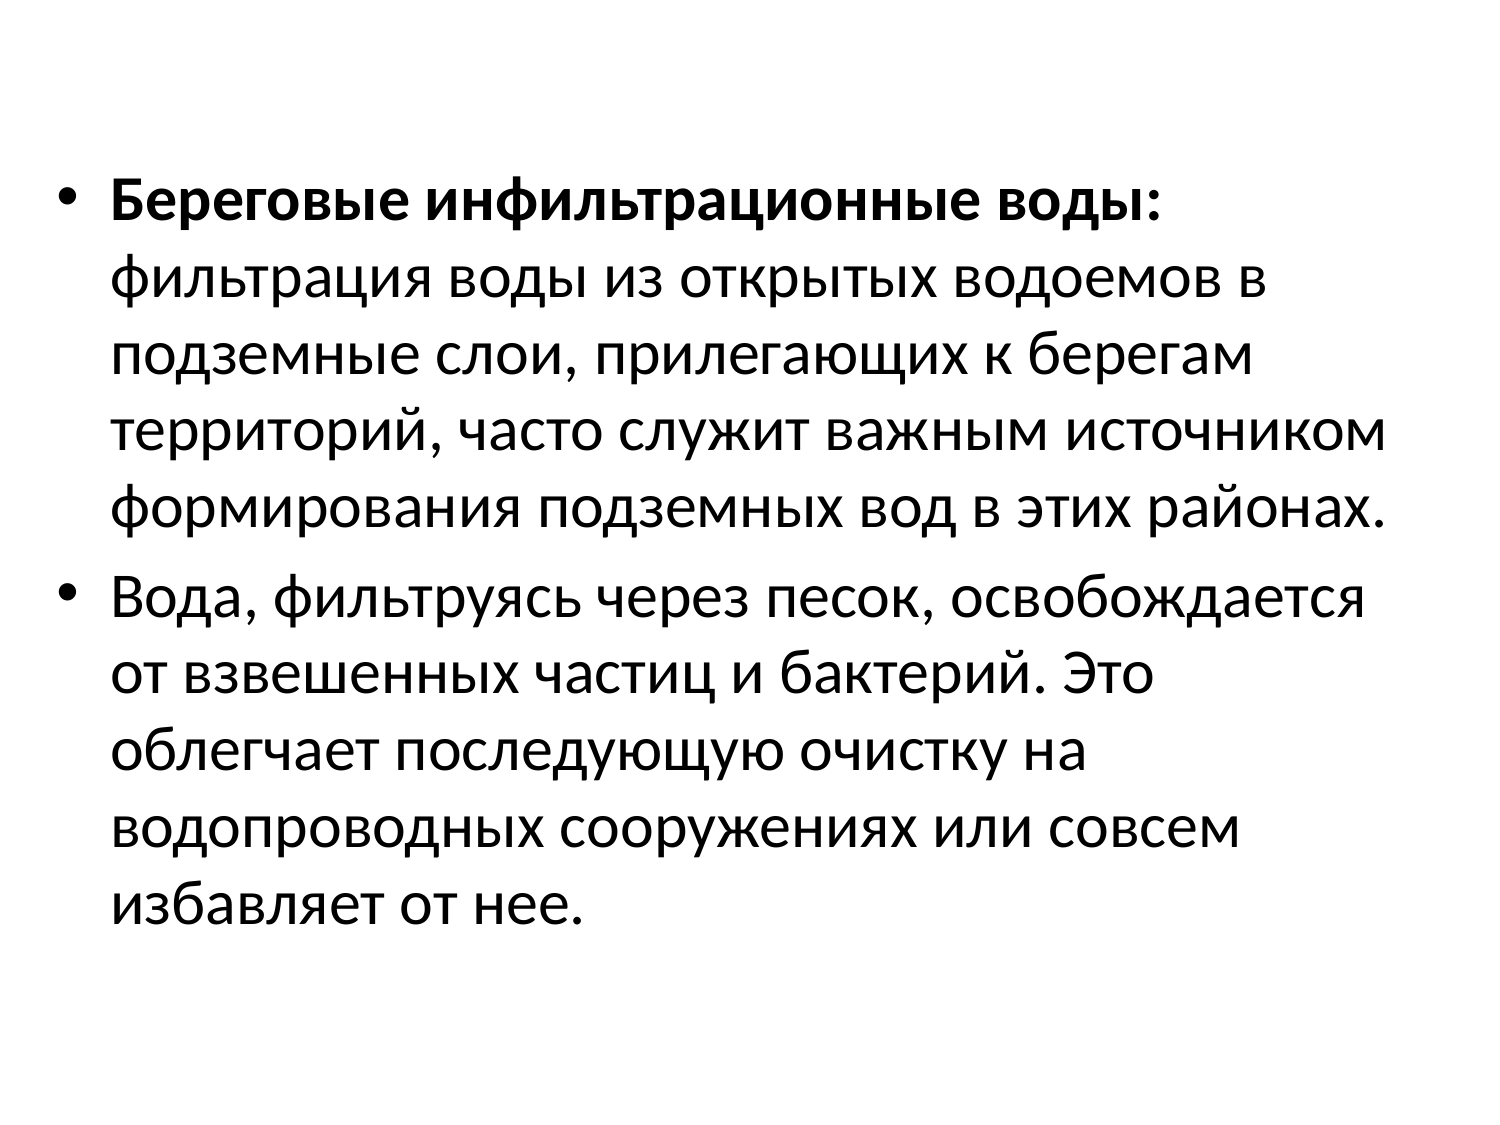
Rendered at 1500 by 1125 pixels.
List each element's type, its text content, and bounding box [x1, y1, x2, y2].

list Береговые инфильтрационные воды: фильтрация воды из открытых водоемов в подземные слои, прилегающих к берегам территорий, часто служит важным источником формирования подземных вод в этих районах. Вода, фильтруясь через песок, освобождается от взвешенных частиц и бактерий. Это облегчает последующую очистку на водопроводных сооружениях или совсем избавляет от нее. [41, 149, 1425, 1005]
